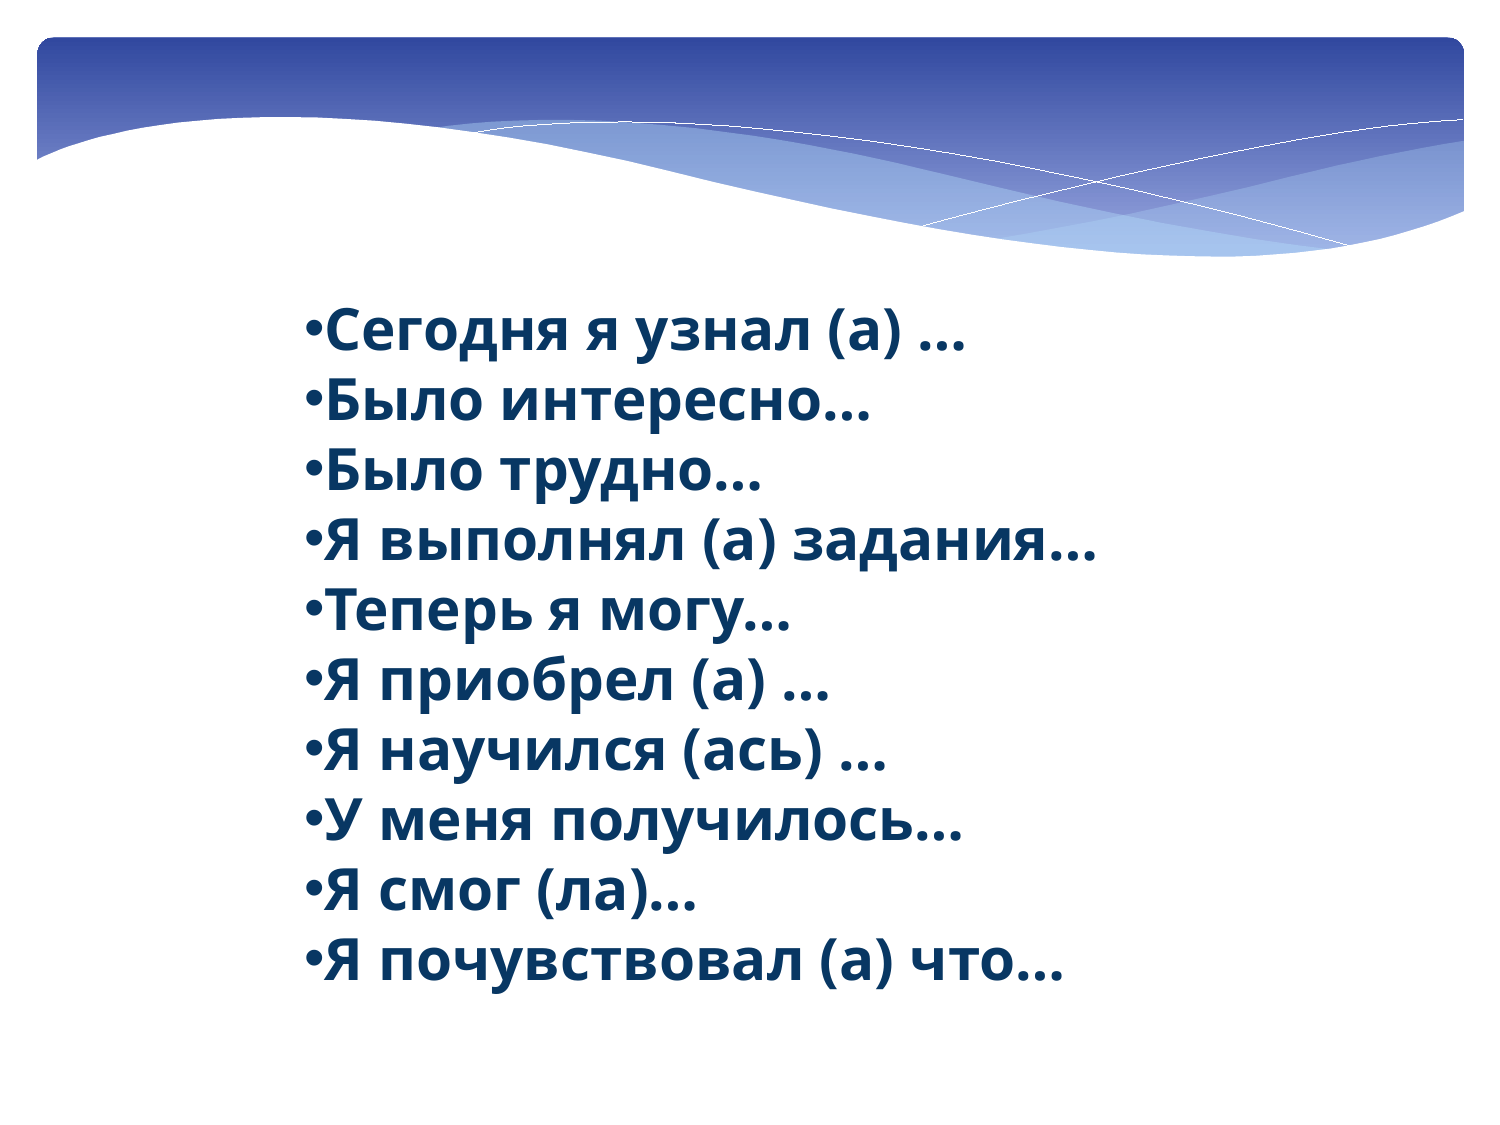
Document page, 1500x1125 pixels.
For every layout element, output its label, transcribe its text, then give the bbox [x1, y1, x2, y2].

text_box Сегодня я узнал (а) … Было интересно… Было трудно… Я выполнял (а) задания… Теперь я могу… Я приобрел (а) … Я научился (ась) … У меня получилось… Я смог (ла)… Я почувствовал (а) что… [289, 284, 1211, 1000]
